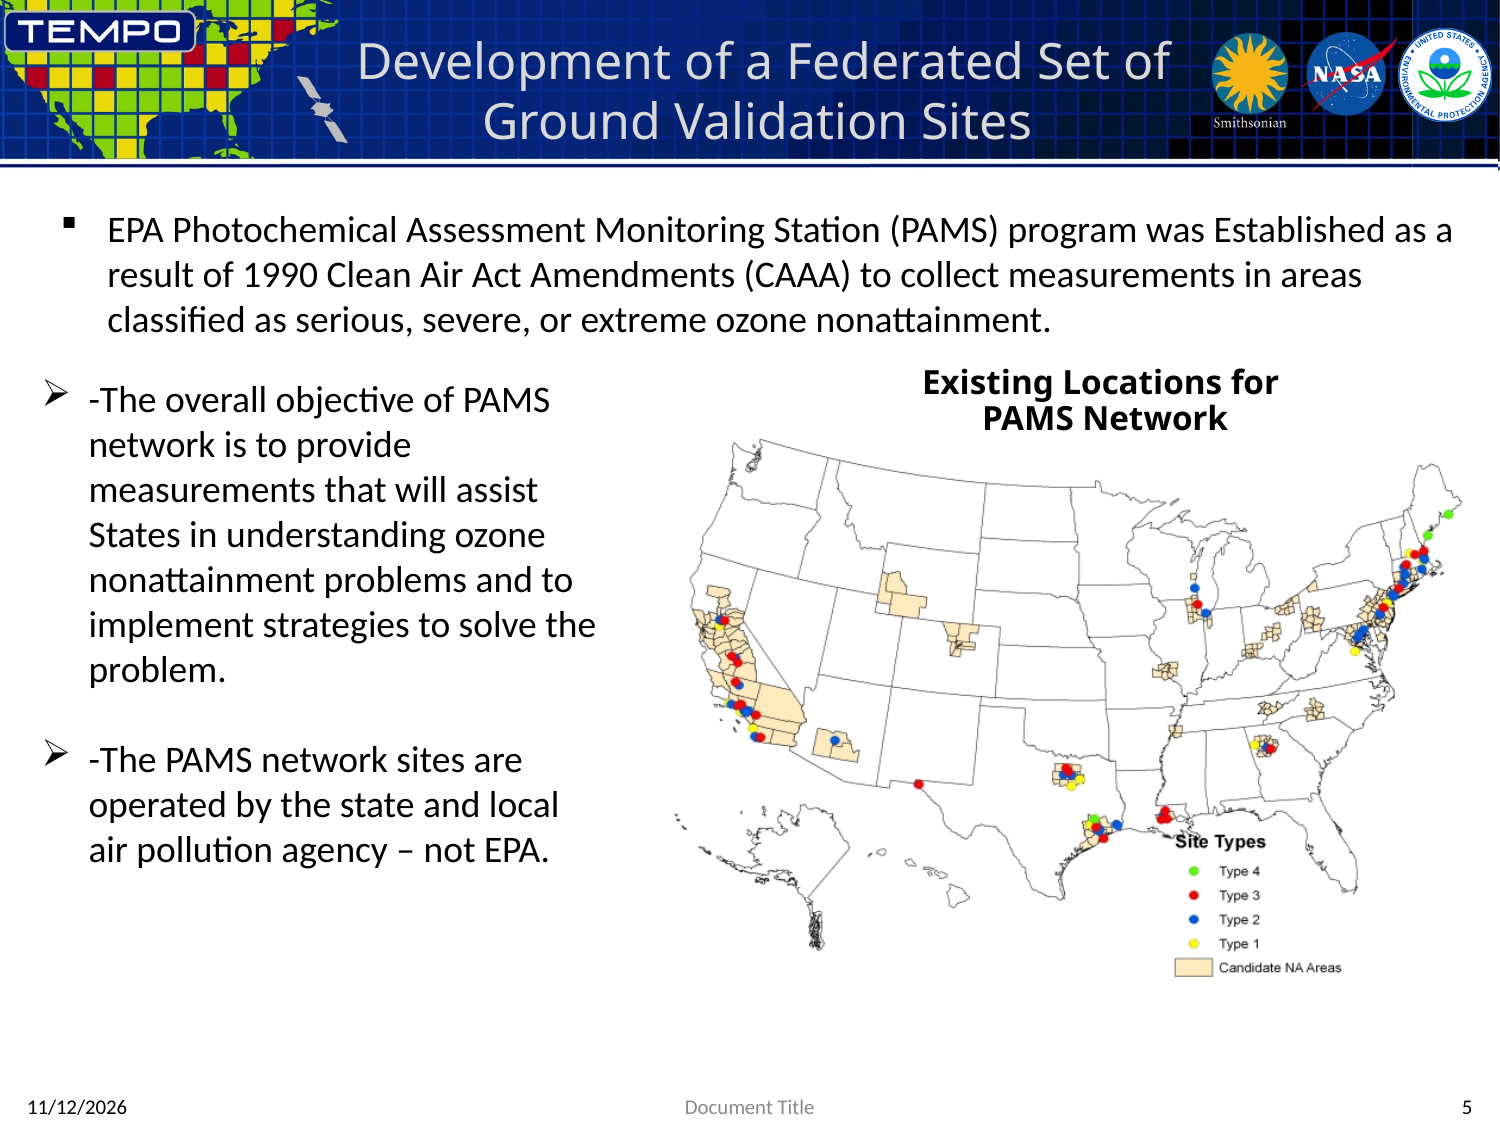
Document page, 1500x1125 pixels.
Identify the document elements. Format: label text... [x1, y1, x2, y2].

text_box -The overall objective of PAMS network is to provide measurements that will assist States in understanding ozone nonattainment problems and to implement strategies to solve the problem. -The PAMS network sites are operated by the state and local air pollution agency – not EPA. [26, 322, 620, 1013]
text_box EPA Photochemical Assessment Monitoring Station (PAMS) program was Established as a result of 1990 Clean Air Act Amendments (CAAA) to collect measurements in areas classified as serious, severe, or extreme ozone nonattainment. [45, 197, 1480, 348]
picture [668, 414, 1465, 986]
text_box Existing Locations for PAMS Network [839, 358, 1372, 413]
title Development of a Federated Set of Ground Validation Sites [274, 21, 1254, 127]
picture [0, 0, 1500, 175]
